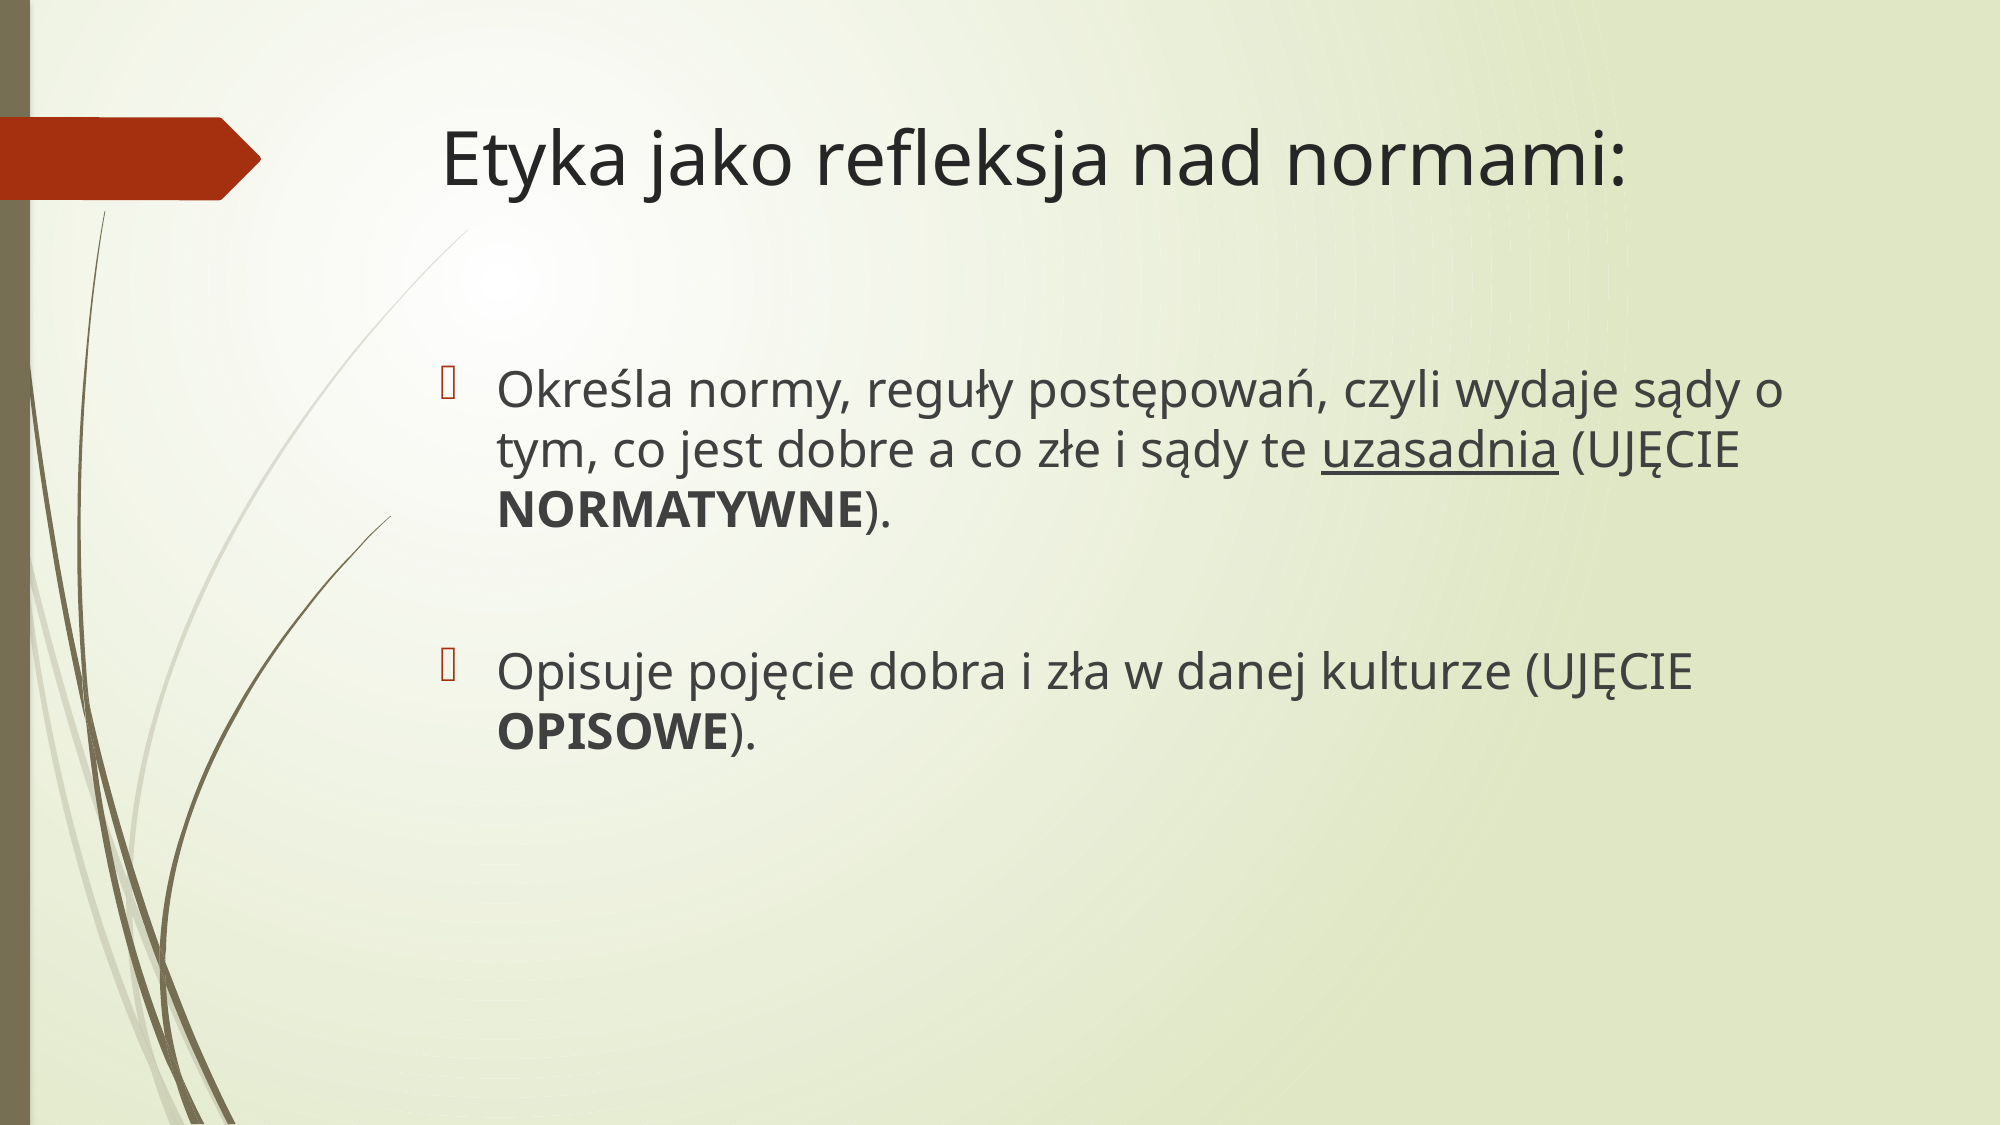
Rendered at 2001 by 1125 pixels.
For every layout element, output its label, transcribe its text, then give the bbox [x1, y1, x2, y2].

title Etyka jako refleksja nad normami: [425, 102, 1888, 313]
list Określa normy, reguły postępowań, czyli wydaje sądy o tym, co jest dobre a co złe i sądy te uzasadnia (UJĘCIE NORMATYWNE). Opisuje pojęcie dobra i zła w danej kulturze (UJĘCIE OPISOWE). [424, 350, 1888, 970]
